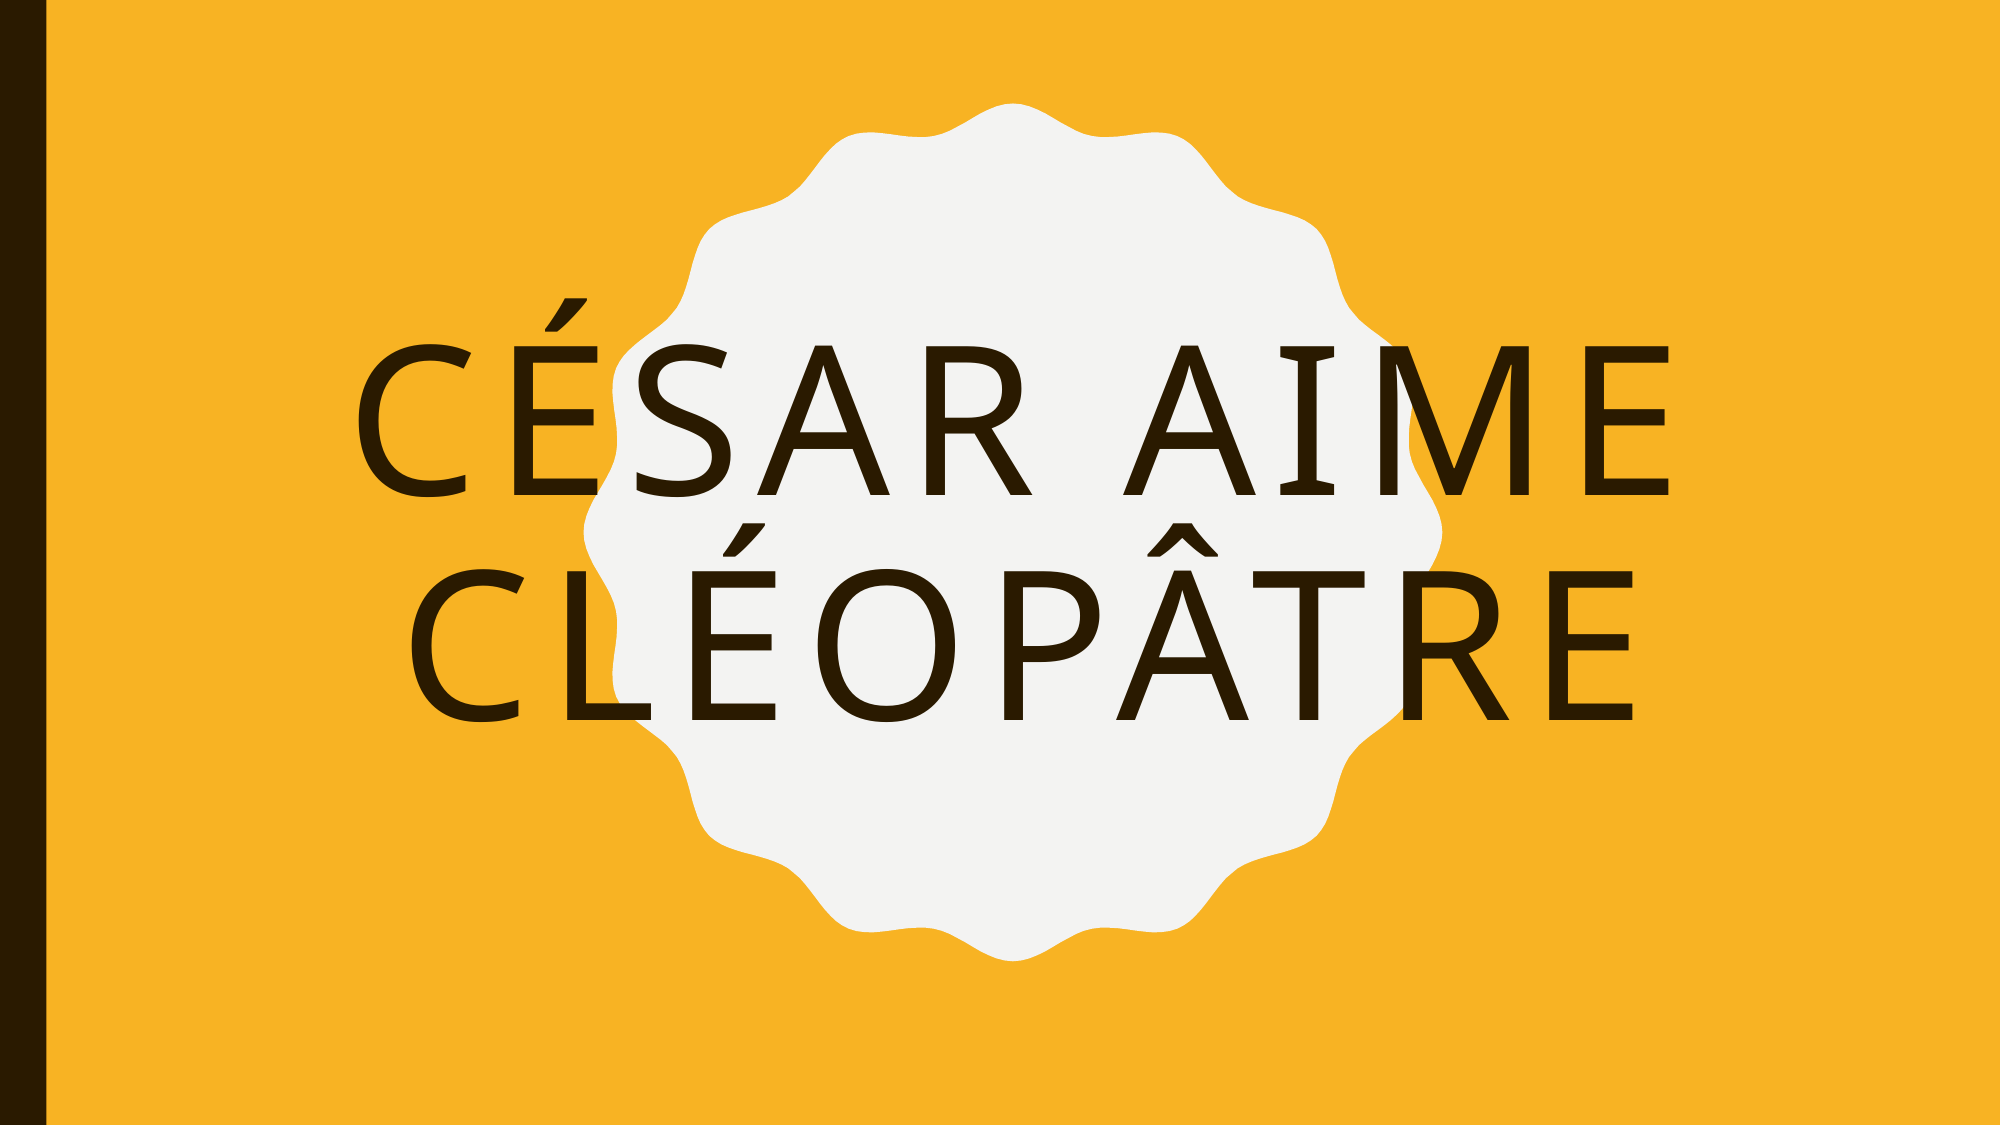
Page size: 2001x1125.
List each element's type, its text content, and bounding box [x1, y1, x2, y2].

title César aime cléopâtre [176, 180, 1870, 902]
